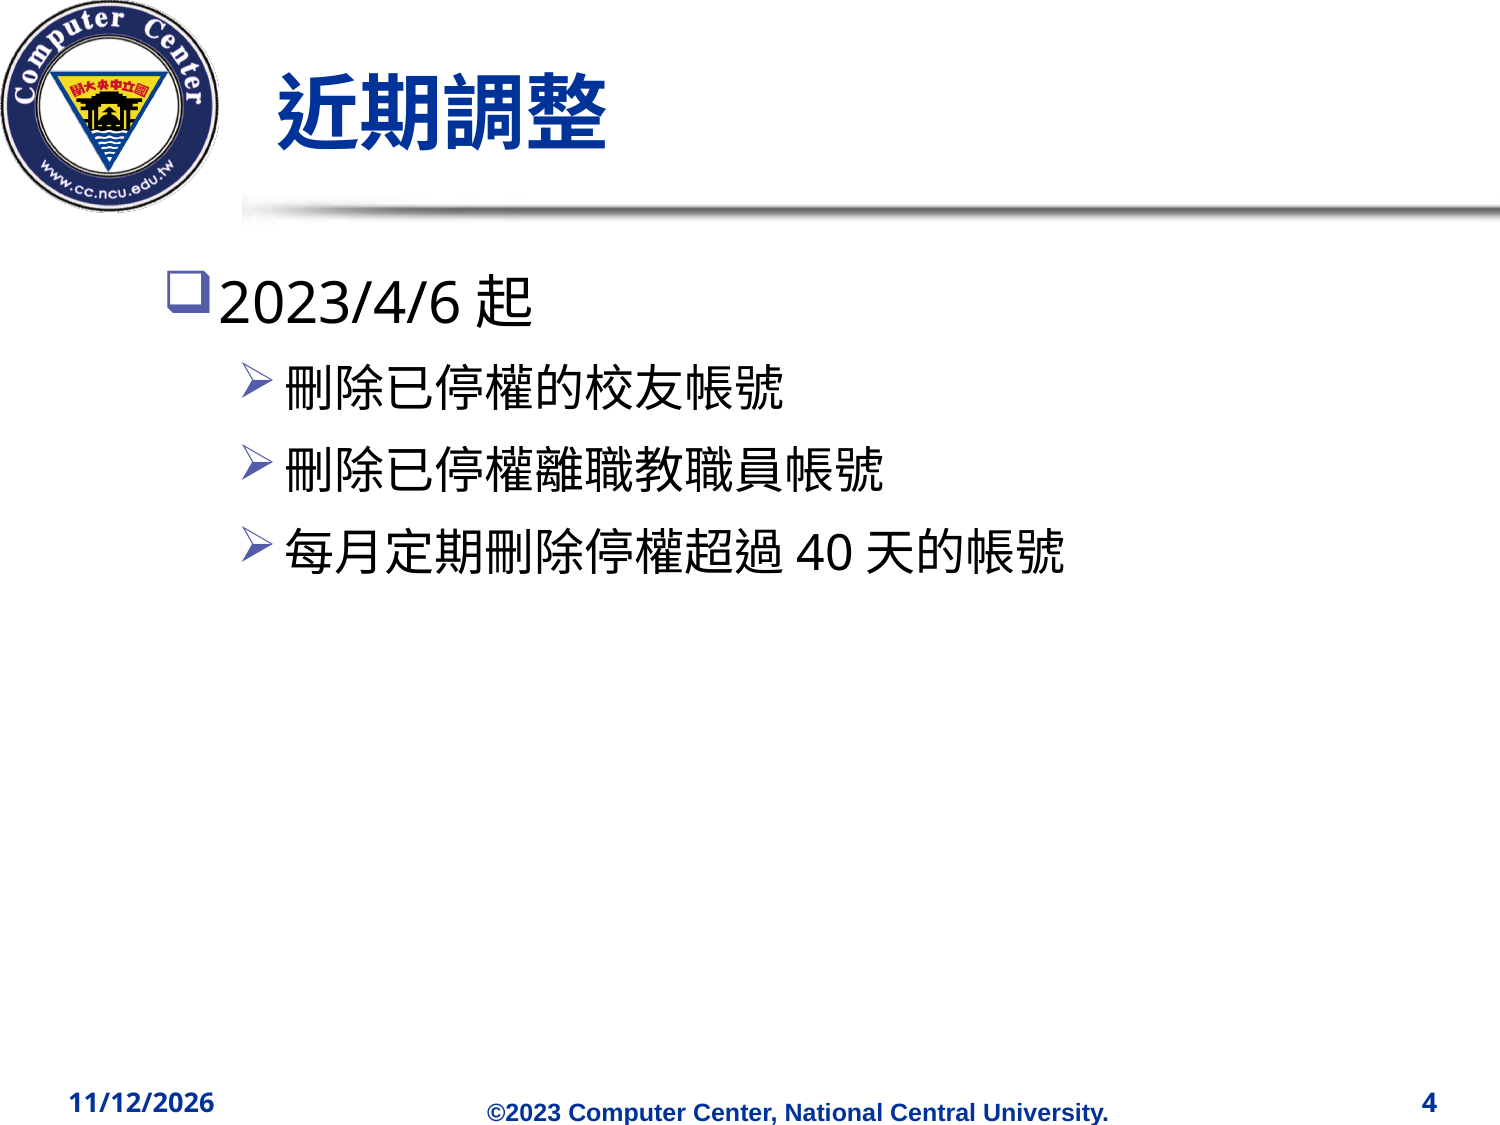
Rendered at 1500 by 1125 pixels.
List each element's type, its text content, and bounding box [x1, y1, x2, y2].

picture [0, 0, 219, 219]
picture [242, 196, 1500, 225]
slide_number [53, 1078, 366, 1125]
slide_number 4 [1139, 1078, 1453, 1125]
title 近期調整 [261, 42, 1500, 179]
list 2023/4/6起 刪除已停權的校友帳號 刪除已停權離職教職員帳號 每月定期刪除停權超過40天的帳號 [147, 243, 1424, 1000]
